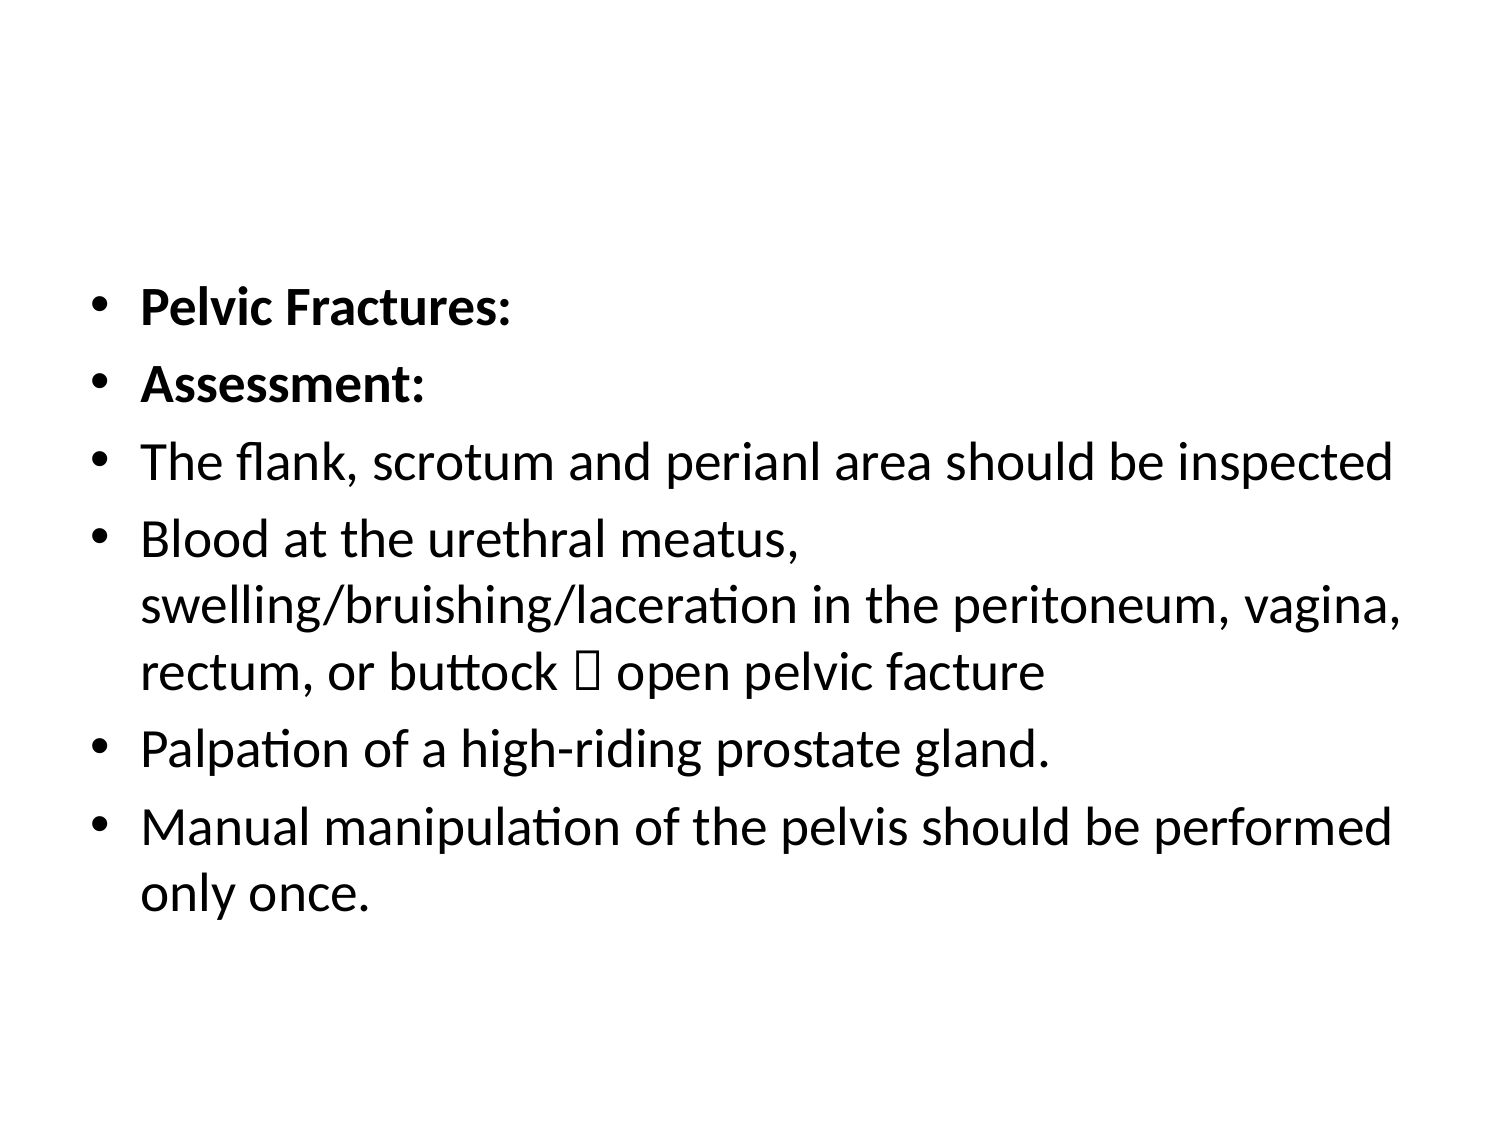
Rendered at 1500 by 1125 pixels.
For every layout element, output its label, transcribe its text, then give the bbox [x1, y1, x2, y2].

list Pelvic Fractures: Assessment: The flank, scrotum and perianl area should be inspected Blood at the urethral meatus, swelling/bruishing/laceration in the peritoneum, vagina, rectum, or buttock  open pelvic facture Palpation of a high-riding prostate gland. Manual manipulation of the pelvis should be performed only once. [75, 262, 1425, 1005]
